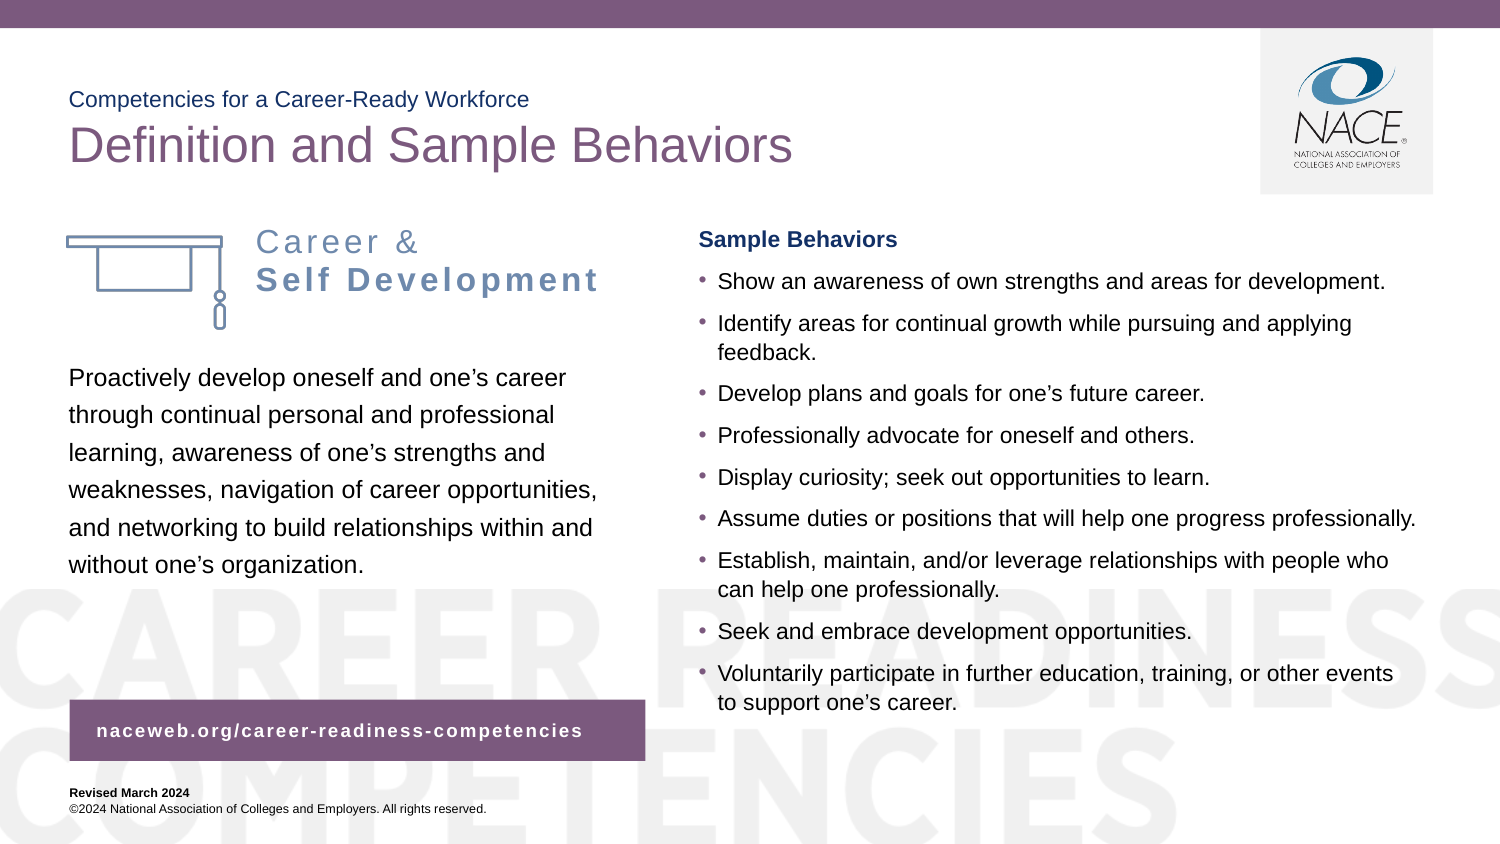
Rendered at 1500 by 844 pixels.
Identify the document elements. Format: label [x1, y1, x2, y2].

picture [66, 196, 226, 356]
picture [1294, 57, 1407, 168]
